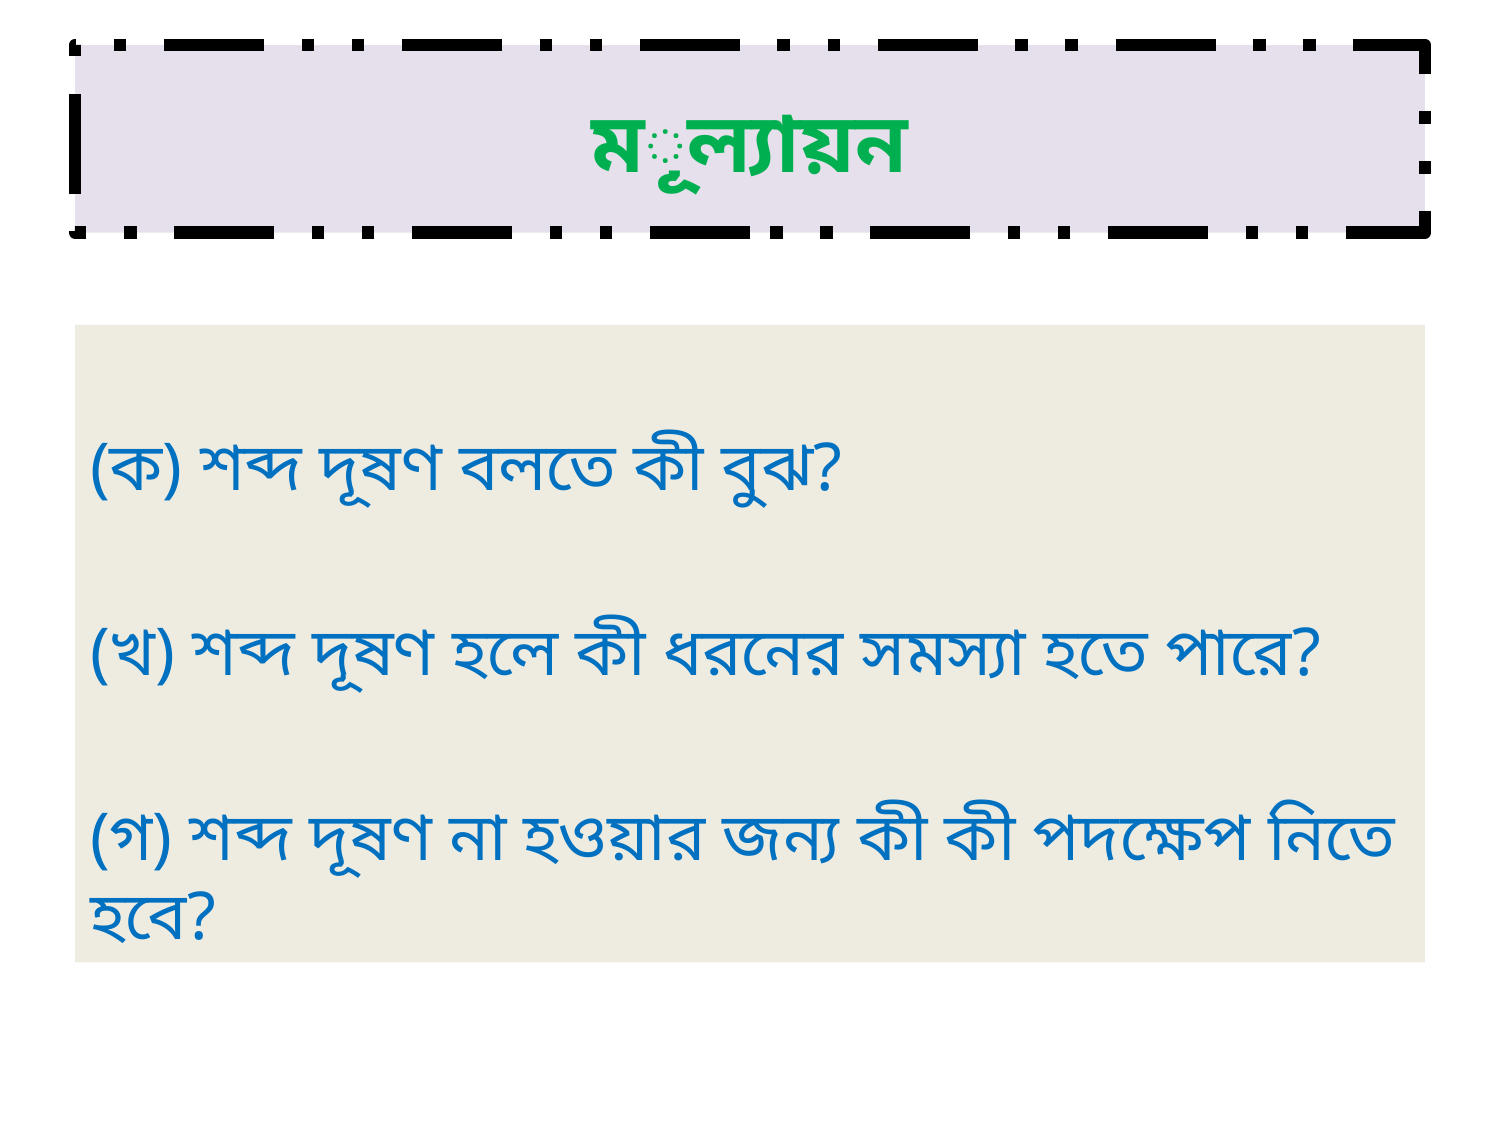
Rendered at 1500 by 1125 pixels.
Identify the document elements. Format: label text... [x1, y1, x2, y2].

title মূল্যায়ন [75, 45, 1425, 233]
list (ক) শব্দ দূষণ বলতে কী বুঝ? (খ) শব্দ দূষণ হলে কী ধরনের সমস্যা হতে পারে? (গ) শব্দ দূষণ না হওয়ার জন্য কী কী পদক্ষেপ নিতে হবে? [75, 324, 1425, 963]
